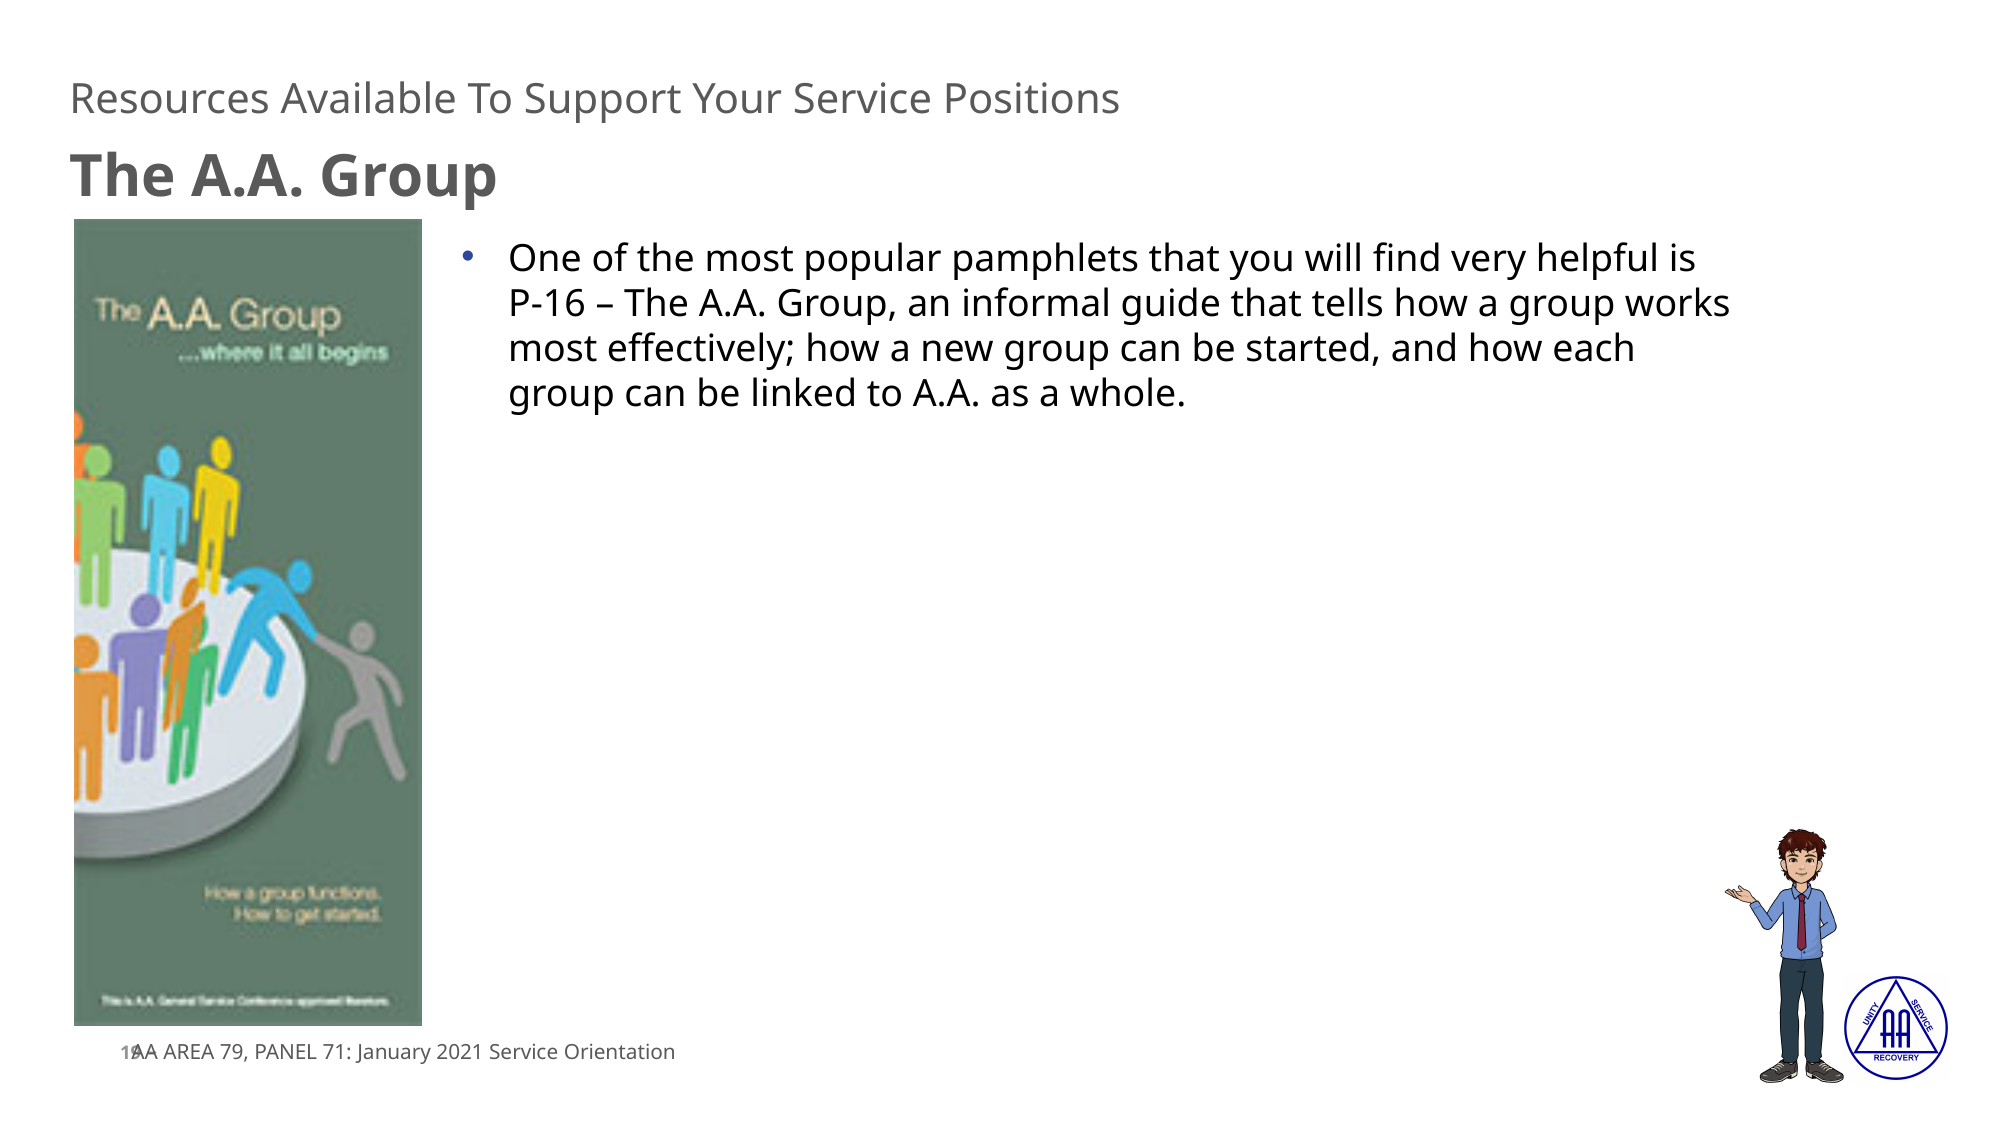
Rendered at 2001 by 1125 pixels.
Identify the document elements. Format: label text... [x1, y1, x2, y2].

text_box One of the most popular pamphlets that you will find very helpful is P-16 – The A.A. Group, an informal guide that tells how a group works most effectively; how a new group can be started, and how each group can be linked to A.A. as a whole. [458, 230, 1741, 417]
list The A.A. Group [66, 143, 1916, 214]
title Resources Available To Support Your Service Positions [66, 62, 1934, 137]
picture [74, 219, 422, 1026]
picture [1723, 828, 1949, 1084]
